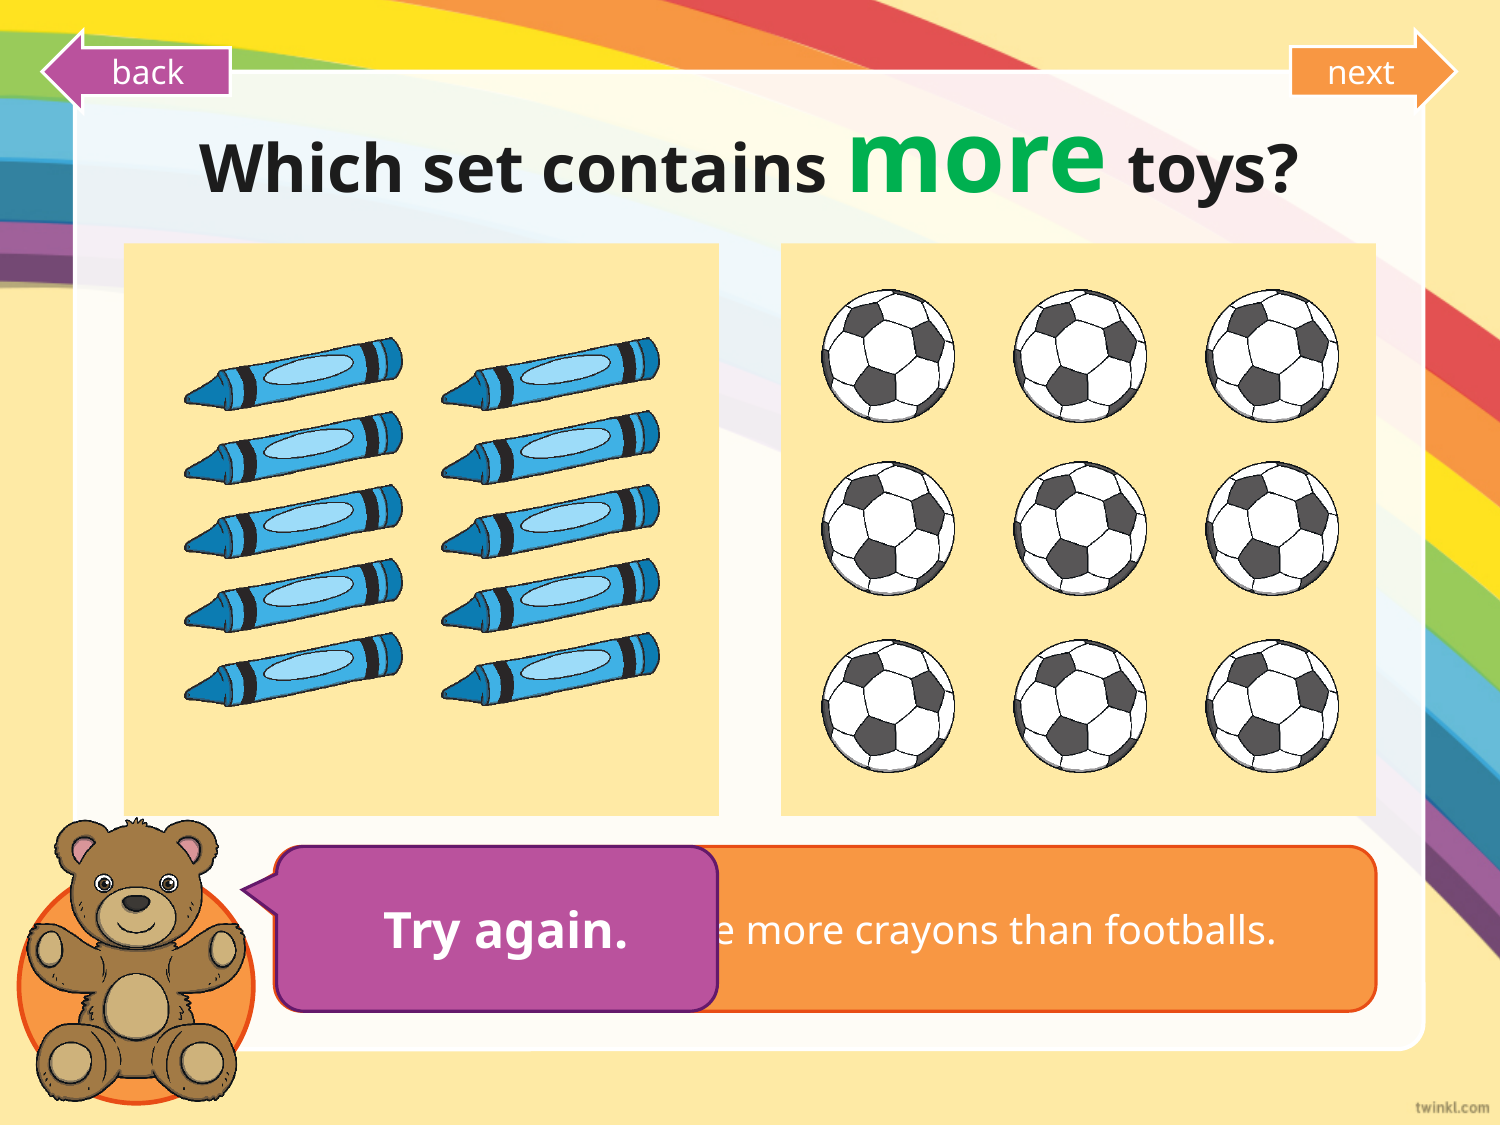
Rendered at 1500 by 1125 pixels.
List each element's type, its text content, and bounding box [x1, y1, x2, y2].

text_box next [1289, 27, 1458, 115]
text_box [781, 243, 1376, 816]
text_box Try again. [246, 845, 719, 1013]
text_box back [40, 28, 232, 115]
picture [0, 0, 1500, 1125]
text_box Correct! There are more crayons than footballs. [694, 845, 1378, 1013]
title Which set contains more toys? [73, 76, 1426, 244]
text_box [17, 943, 26, 1029]
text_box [123, 243, 719, 816]
text_box [246, 942, 255, 1030]
